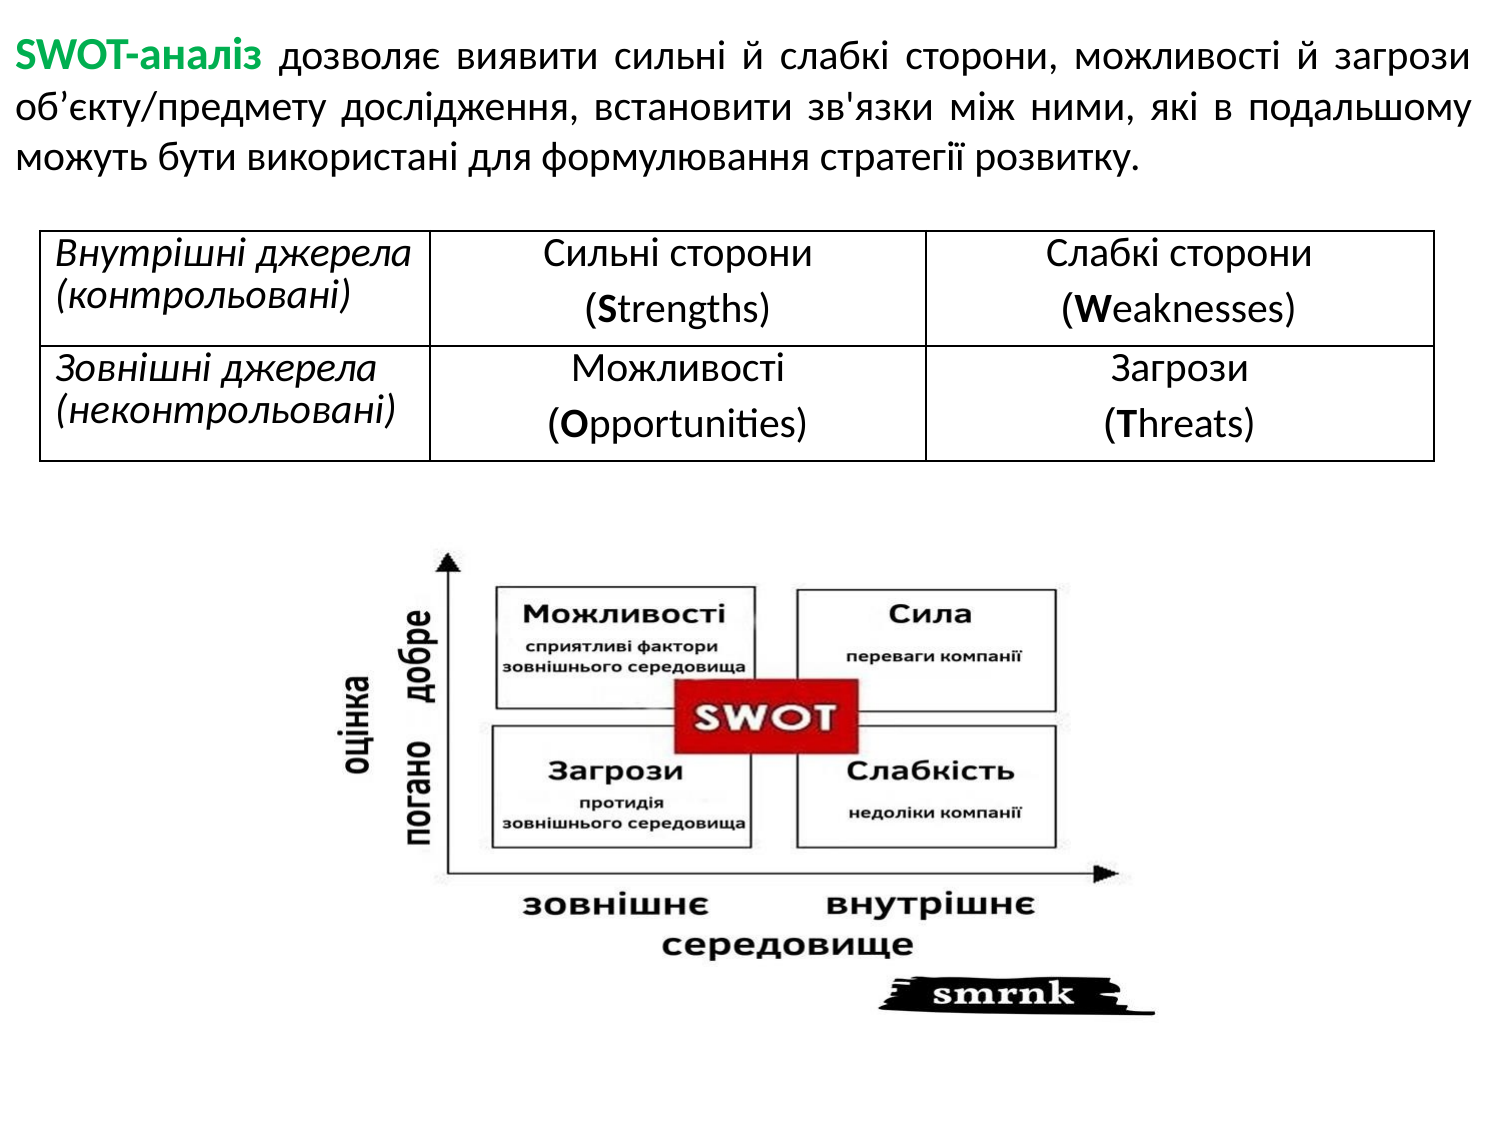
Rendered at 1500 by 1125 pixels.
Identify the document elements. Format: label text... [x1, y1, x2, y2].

title SWOT-аналіз дозволяє виявити сильні й слабкі сторони, можливості й загрози об’єкту/предмету дослідження, встановити зв'язки між ними, які в подальшому можуть бути використані для формулювання стратегії розвитку. [12, 21, 1488, 212]
picture [334, 542, 1159, 1024]
table_cell Зовнішні джерела (неконтрольовані) [41, 347, 429, 460]
table_header Слабкі сторони (Weaknesses) [927, 232, 1433, 345]
table_cell Можливості (Opportunities) [431, 347, 925, 460]
table_header Внутрішні джерела (контрольовані) [41, 232, 429, 345]
table_cell Загрози (Threats) [927, 347, 1433, 460]
table_header Сильні сторони (Strengths) [431, 232, 925, 345]
